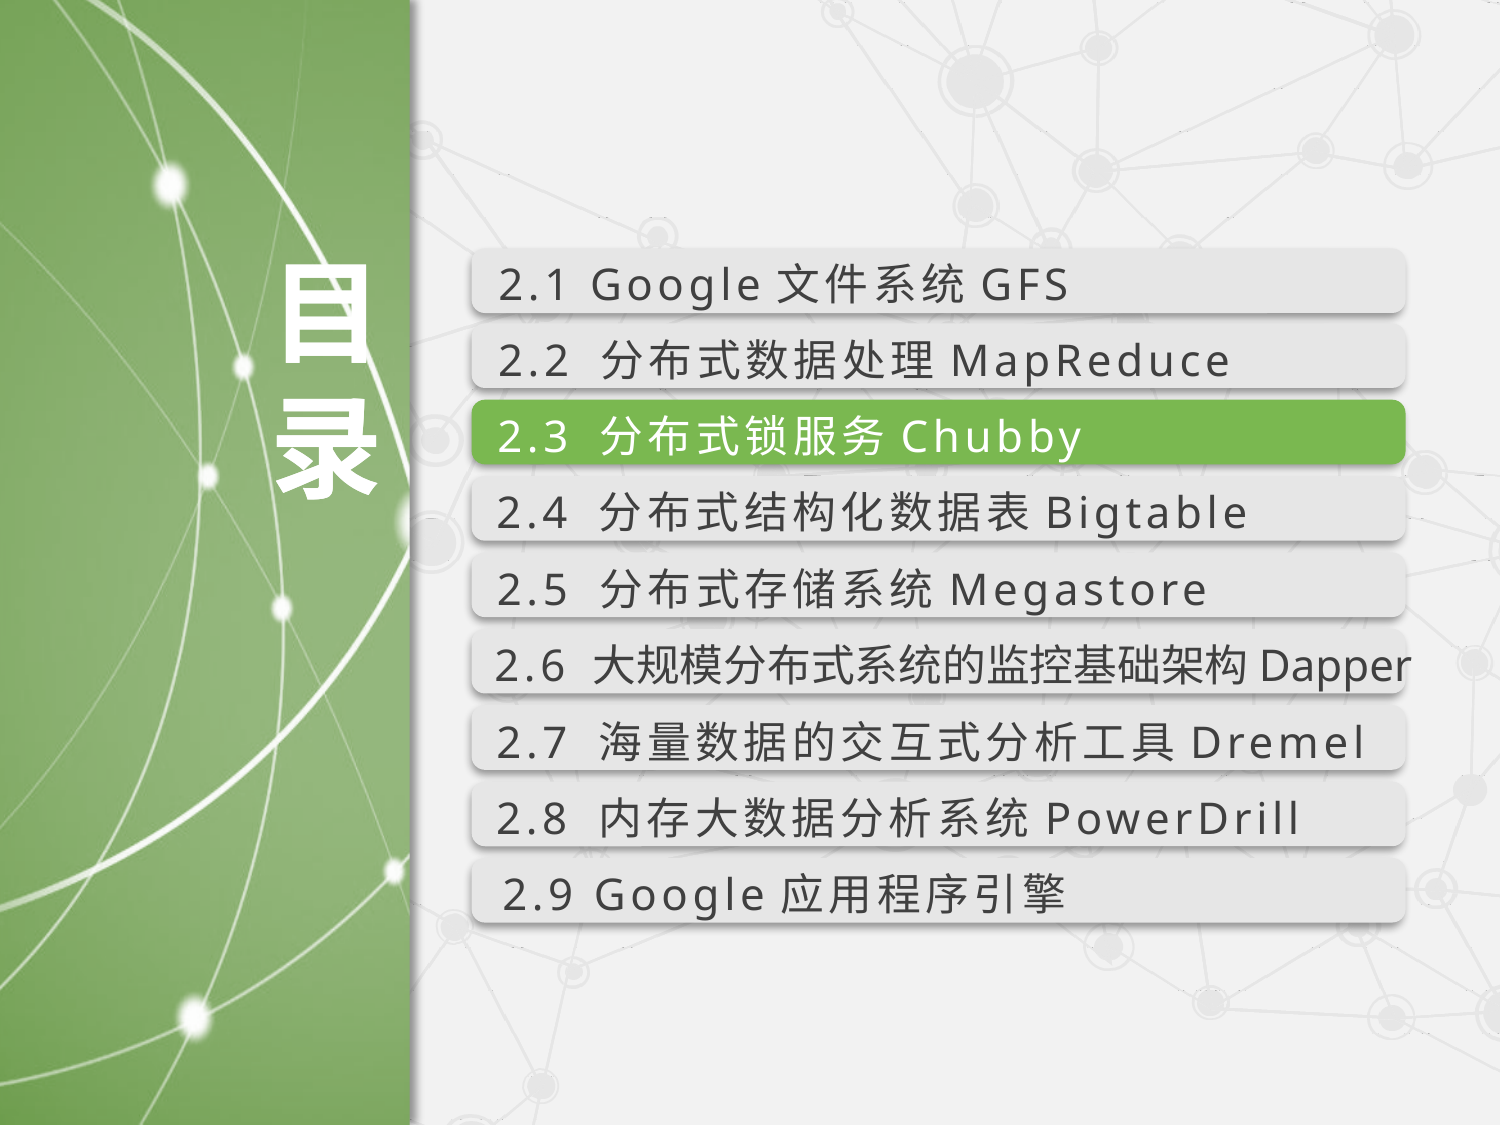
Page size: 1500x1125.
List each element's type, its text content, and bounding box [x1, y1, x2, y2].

text_box [470, 627, 1400, 694]
text_box 2.5 分布式存储系统Megastore [482, 554, 1222, 622]
text_box [470, 322, 1407, 389]
text_box 2.8 内存大数据分析系统PowerDrill [481, 783, 1315, 851]
text_box 2.7 海量数据的交互式分析工具Dremel [481, 706, 1380, 775]
text_box 2.6 大规模分布式系统的监控基础架构Dapper [479, 630, 1427, 698]
text_box 2.4 分布式结构化数据表Bigtable [481, 477, 1263, 546]
text_box [470, 551, 1407, 619]
text_box 2.3 分布式锁服务Chubby [482, 401, 1096, 469]
text_box [470, 856, 1407, 924]
text_box 2.9 Google应用程序引擎 [487, 859, 1082, 927]
text_box [470, 247, 1407, 315]
text_box [470, 704, 1407, 771]
text_box 2.2 分布式数据处理MapReduce [483, 325, 1245, 393]
text_box [470, 780, 1407, 848]
picture [410, 0, 1500, 1125]
text_box [470, 398, 1407, 466]
text_box 2.1 Google文件系统GFS [483, 249, 1083, 317]
text_box [470, 475, 1407, 542]
text_box 目 录 [255, 234, 424, 520]
